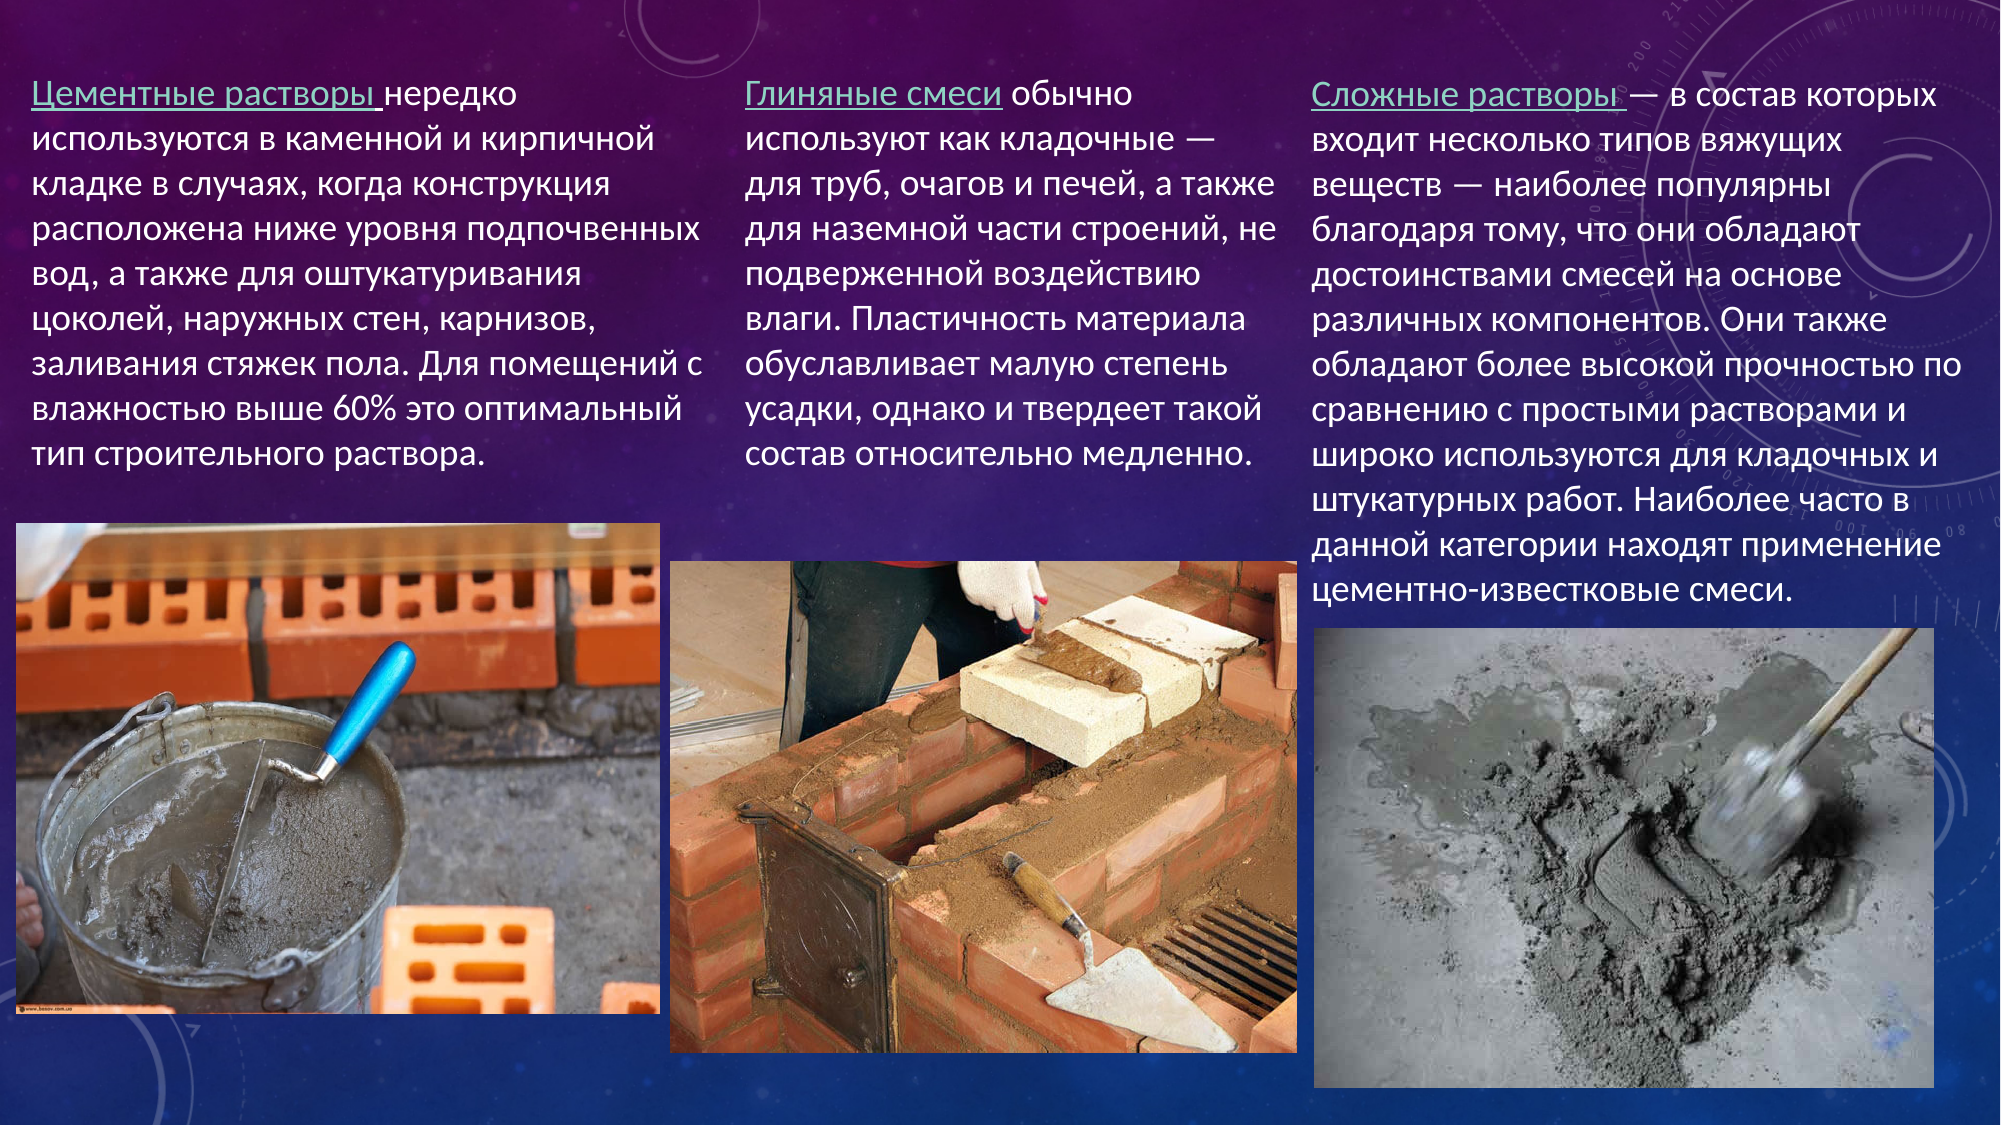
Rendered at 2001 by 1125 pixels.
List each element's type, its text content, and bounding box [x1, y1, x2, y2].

picture [0, 0, 2001, 1125]
text_box Цементные растворы нередко используются в каменной и кирпичной кладке в случаях, когда конструкция расположена ниже уровня подпочвенных вод, а также для оштукатуривания цоколей, наружных стен, карнизов, заливания стяжек пола. Для помещений с влажностью выше 60% это оптимальный тип строительного раствора. [16, 60, 732, 526]
text_box Глиняные смеси обычно используют как кладочные — для труб, очагов и печей, а также для наземной части строений, не подверженной воздействию влаги. Пластичность материала обуславливает малую степень усадки, однако и твердеет такой состав относительно медленно. [729, 60, 1297, 481]
text_box Сложные растворы — в состав которых входит несколько типов вяжущих веществ — наиболее популярны благодаря тому, что они обладают достоинствами смесей на основе различных компонентов. Они также обладают более высокой прочностью по сравнению с простыми растворами и широко используются для кладочных и штукатурных работ. Наиболее часто в данной категории находят применение цементно-известковые смеси. [1296, 61, 1983, 617]
